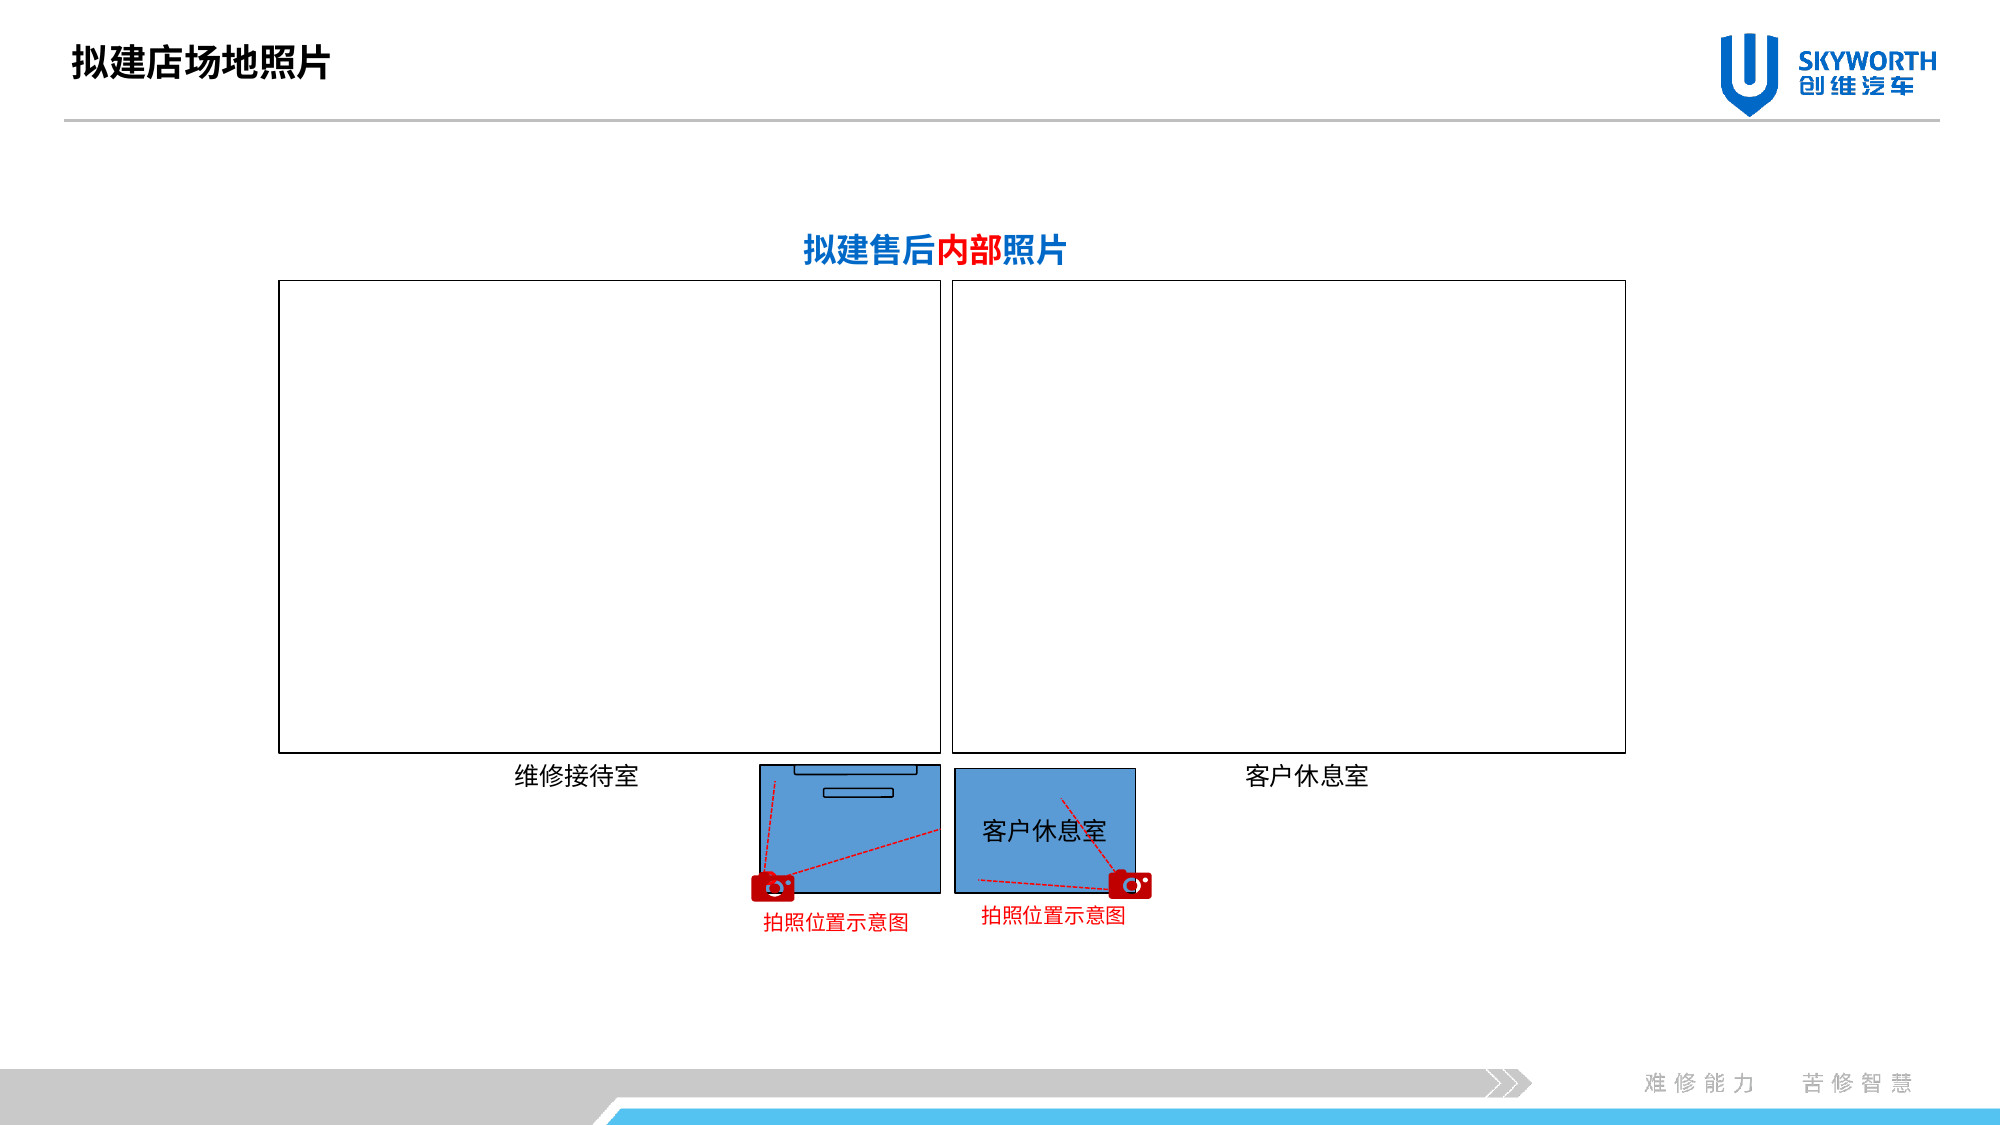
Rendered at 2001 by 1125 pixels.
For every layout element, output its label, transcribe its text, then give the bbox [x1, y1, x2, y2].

text_box 拟建售后内部照片 [788, 221, 1085, 277]
text_box 客户休息室 [1058, 754, 1557, 798]
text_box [954, 768, 1156, 936]
text_box 维修接待室 [328, 754, 826, 798]
text_box 拟建店场地照片 [56, 31, 353, 92]
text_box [748, 764, 941, 942]
text_box [952, 280, 1626, 754]
picture [0, 1069, 2000, 1125]
picture [1710, 20, 1946, 130]
text_box [279, 280, 941, 754]
